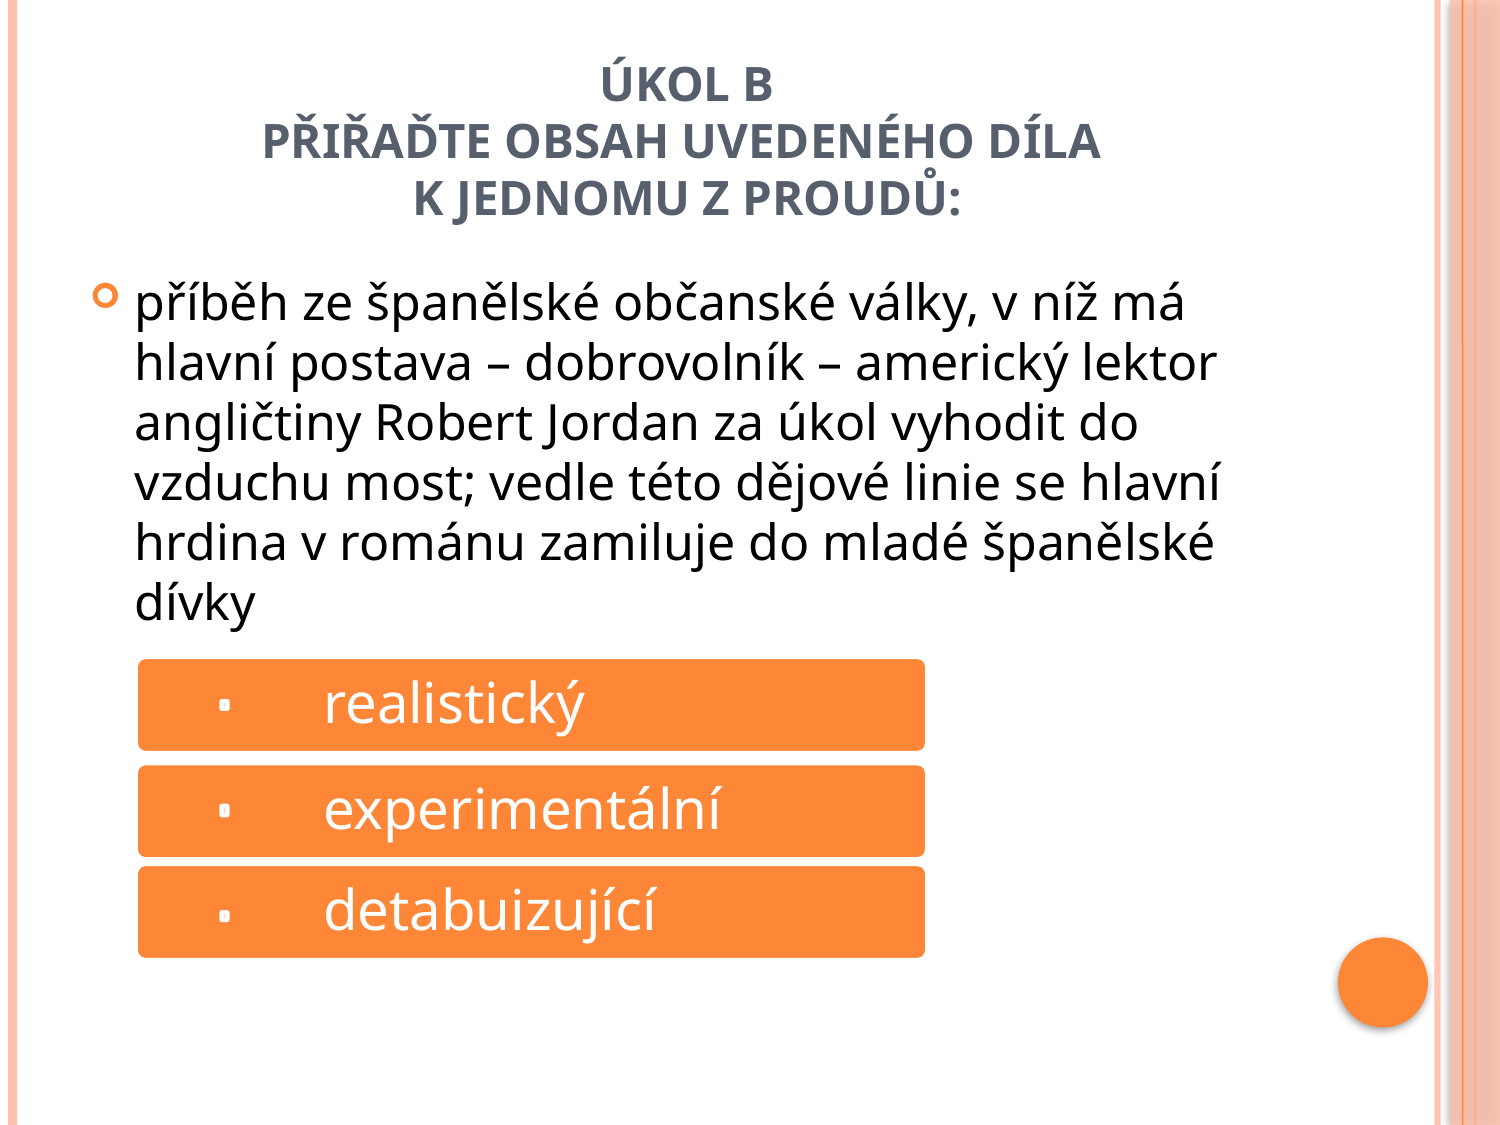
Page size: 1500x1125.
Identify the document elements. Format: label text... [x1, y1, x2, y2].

list příběh ze španělské občanské války, v níž má hlavní postava – dobrovolník – americký lektor angličtiny Robert Jordan za úkol vyhodit do vzduchu most; vedle této dějové linie se hlavní hrdina v románu zamiluje do mladé španělské dívky [75, 262, 1300, 1062]
title úkol B přiřaďte obsah uvedeného díla k jednomu z proudů: [75, 45, 1300, 233]
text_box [135, 656, 928, 965]
